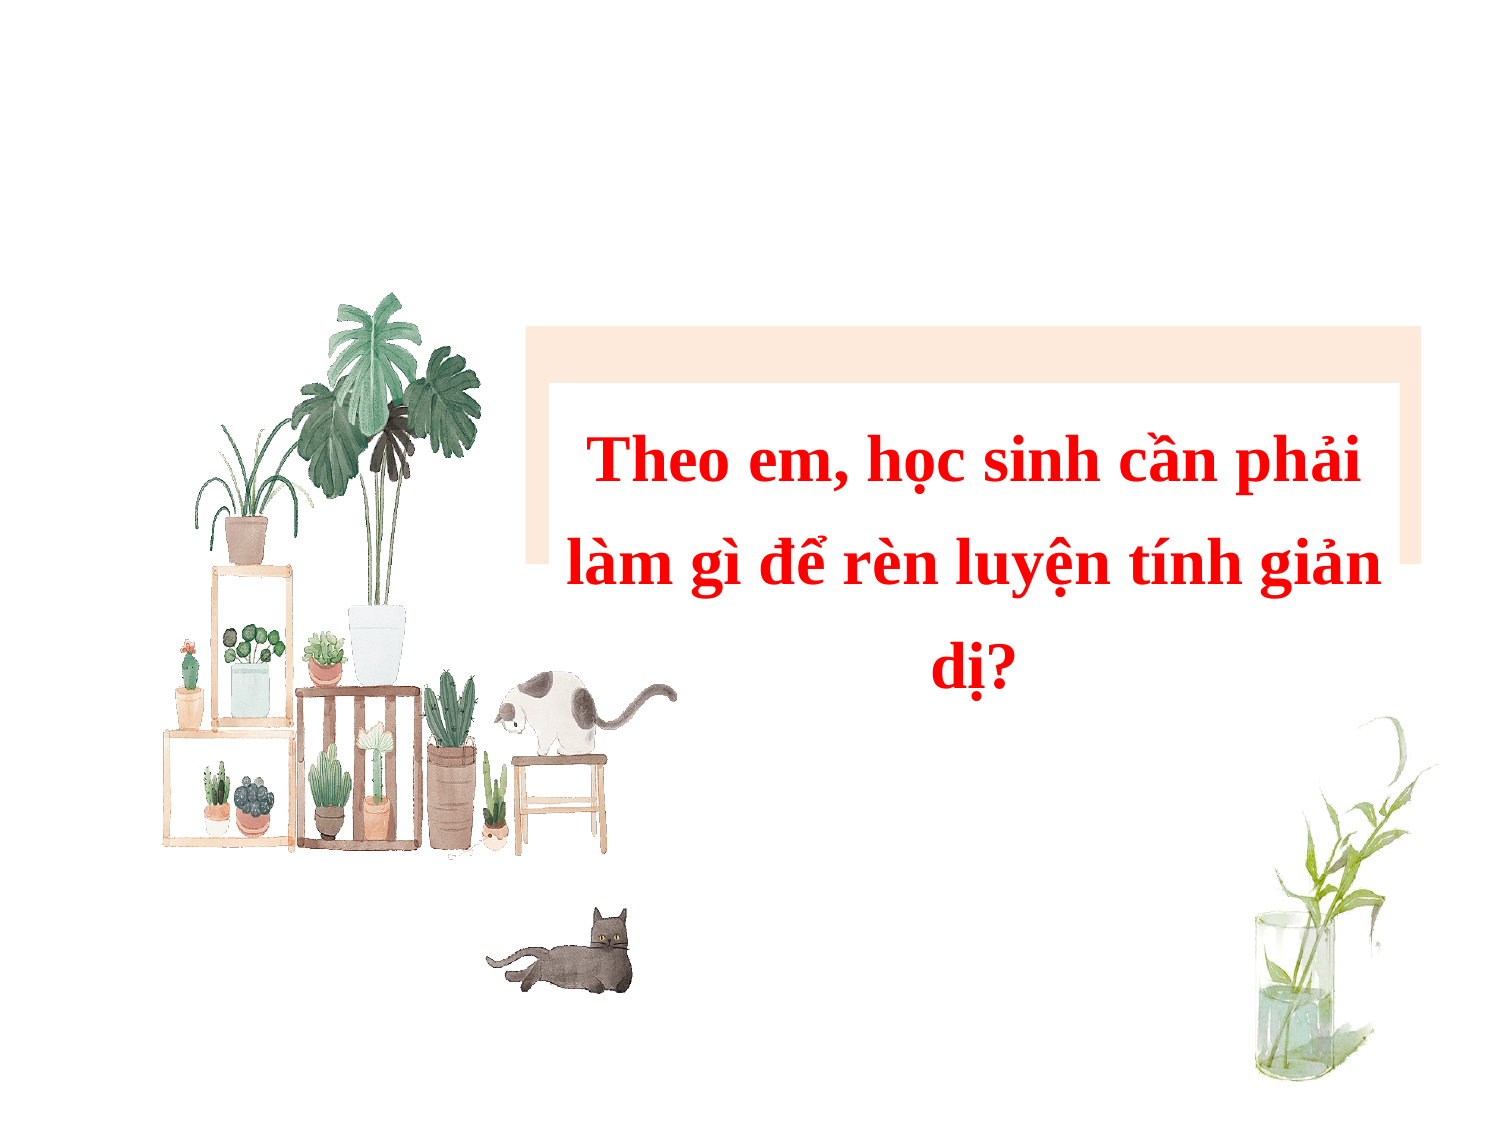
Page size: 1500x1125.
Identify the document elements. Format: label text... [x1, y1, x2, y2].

picture [1221, 673, 1446, 1103]
picture [108, 243, 751, 1019]
text_box Theo em, học sinh cần phải làm gì để rèn luyện tính giản dị? [755, 382, 1400, 710]
text_box [755, 324, 1423, 566]
